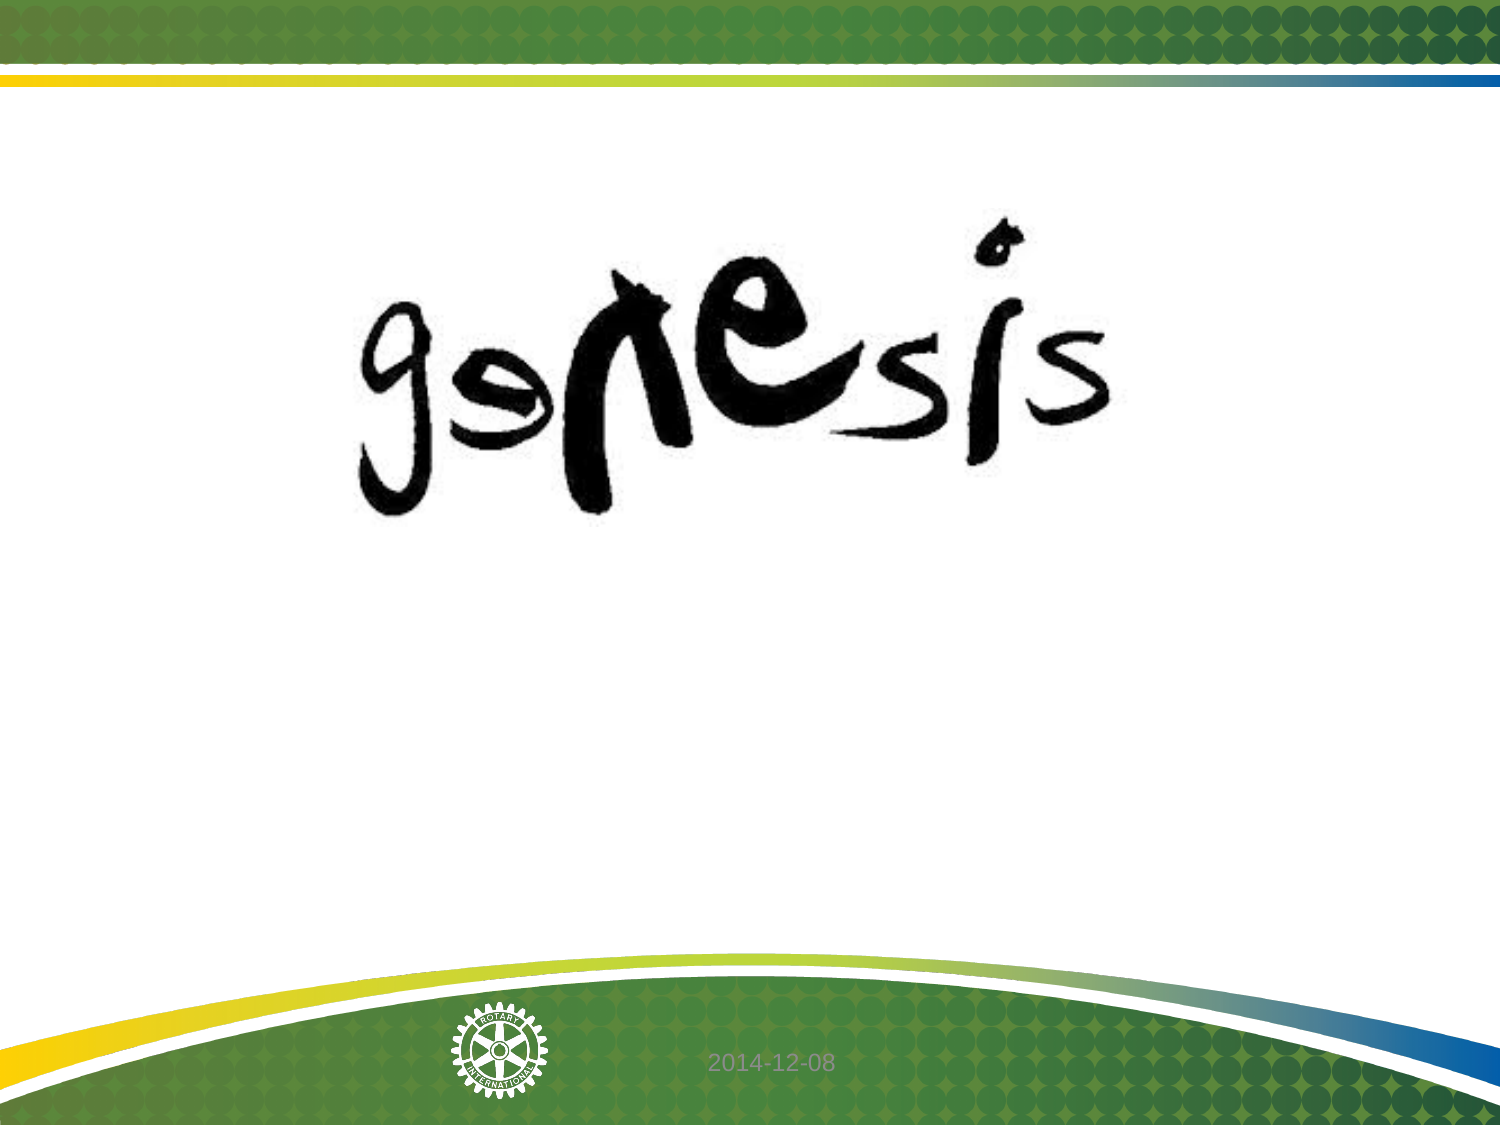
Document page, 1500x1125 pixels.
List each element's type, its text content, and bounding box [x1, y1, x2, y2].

footer 2014-12-08 [21, 1028, 1500, 1095]
picture [0, 0, 1500, 1125]
